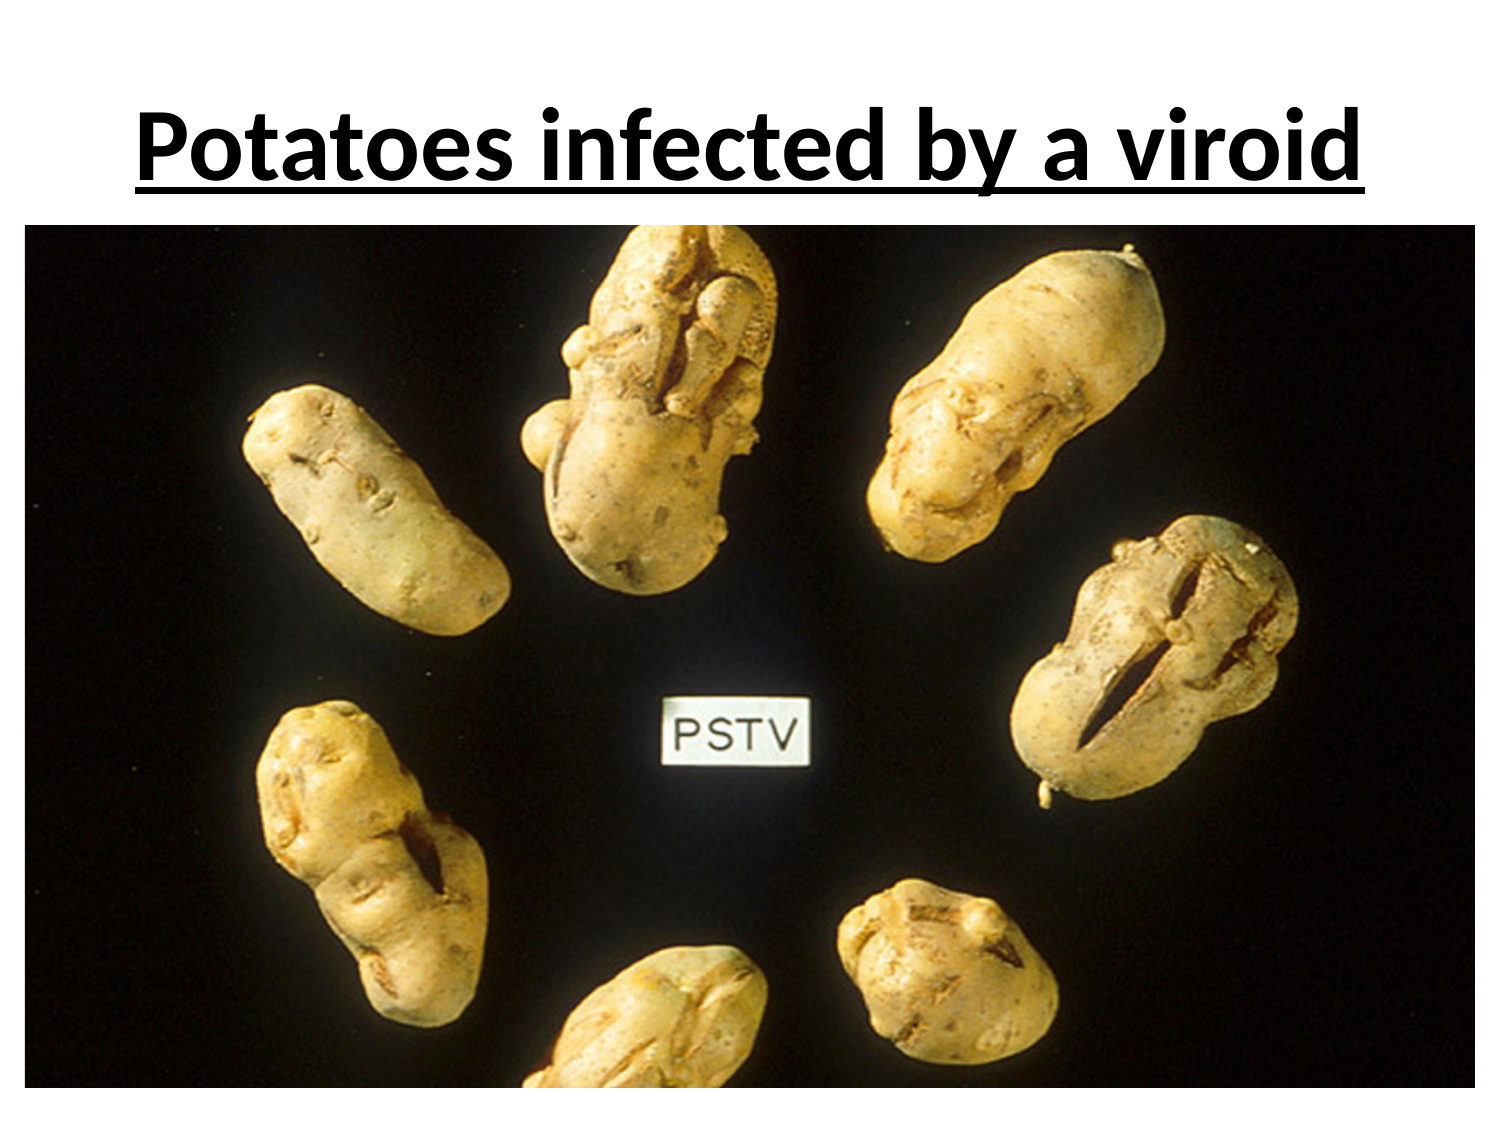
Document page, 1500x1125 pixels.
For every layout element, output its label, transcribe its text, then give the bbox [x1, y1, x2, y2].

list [24, 224, 1476, 1088]
title Potatoes infected by a viroid [75, 45, 1425, 223]
